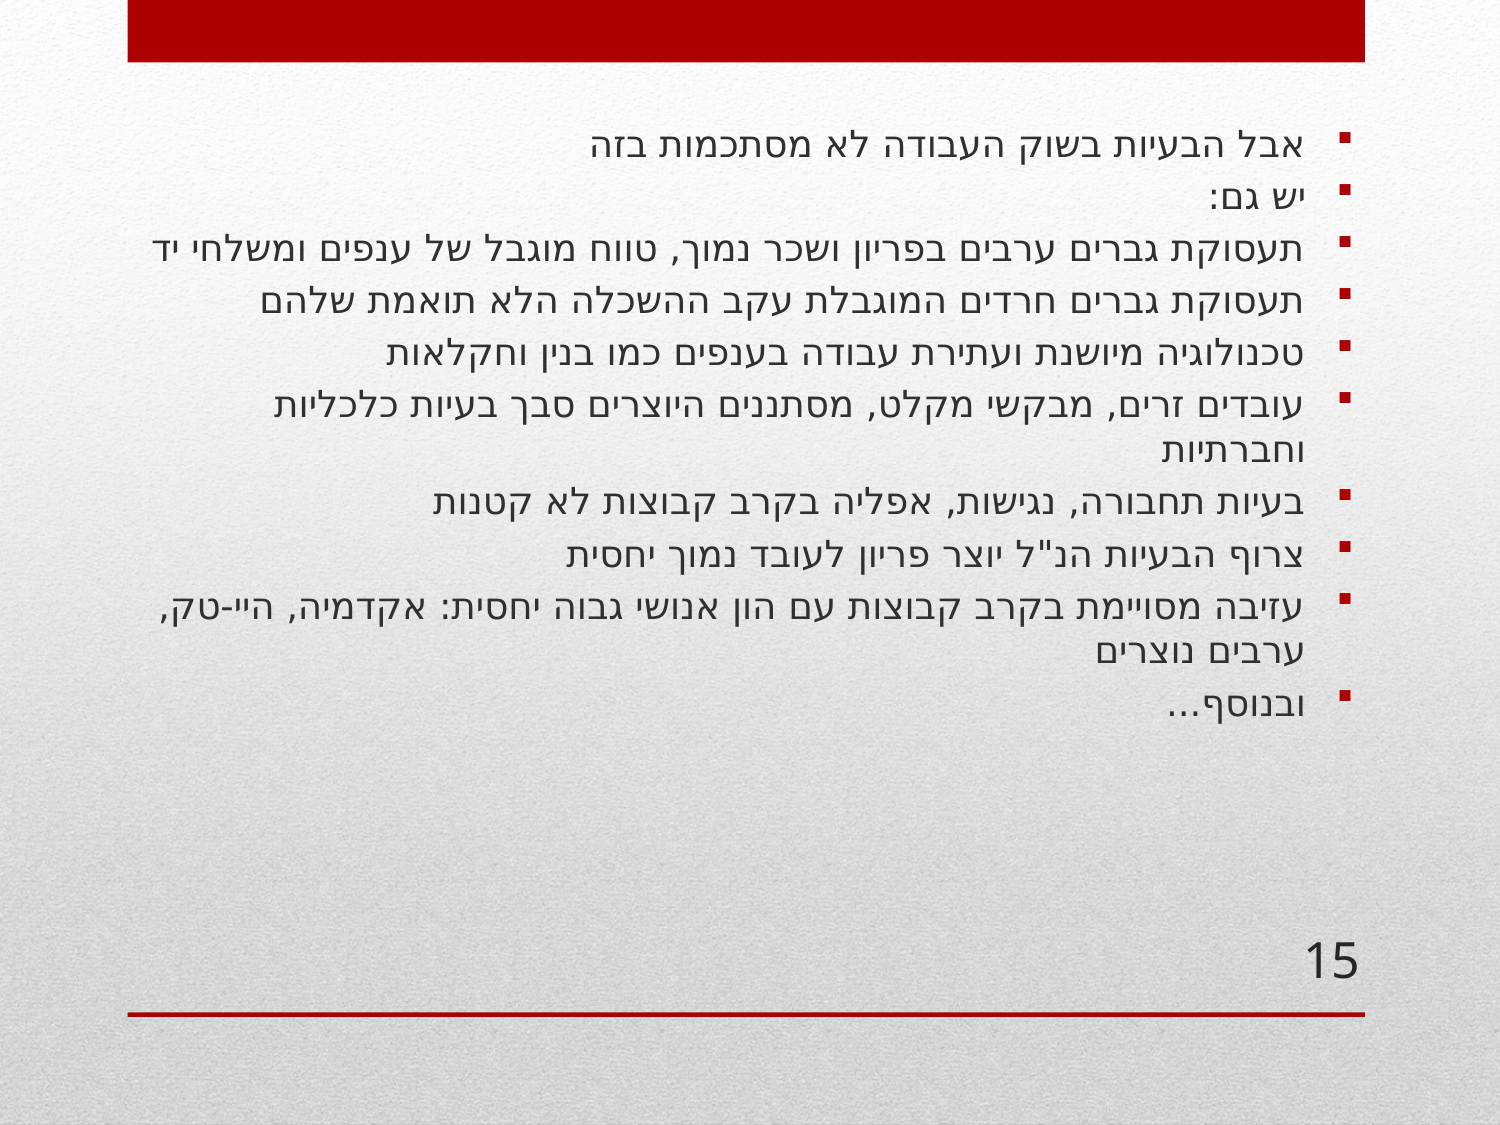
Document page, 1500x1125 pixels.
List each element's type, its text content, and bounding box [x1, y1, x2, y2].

slide_number 15 [1250, 933, 1375, 993]
list אבל הבעיות בשוק העבודה לא מסתכמות בזה יש גם: תעסוקת גברים ערבים בפריון ושכר נמוך, טווח מוגבל של ענפים ומשלחי יד תעסוקת גברים חרדים המוגבלת עקב ההשכלה הלא תואמת שלהם טכנולוגיה מיושנת ועתירת עבודה בענפים כמו בנין וחקלאות עובדים זרים, מבקשי מקלט, מסתננים היוצרים סבך בעיות כלכליות וחברתיות בעיות תחבורה, נגישות, אפליה בקרב קבוצות לא קטנות צרוף הבעיות הנ"ל יוצר פריון לעובד נמוך יחסית עזיבה מסויימת בקרב קבוצות עם הון אנושי גבוה יחסית: אקדמיה, היי-טק, ערבים נוצרים ובנוסף... [125, 112, 1363, 750]
